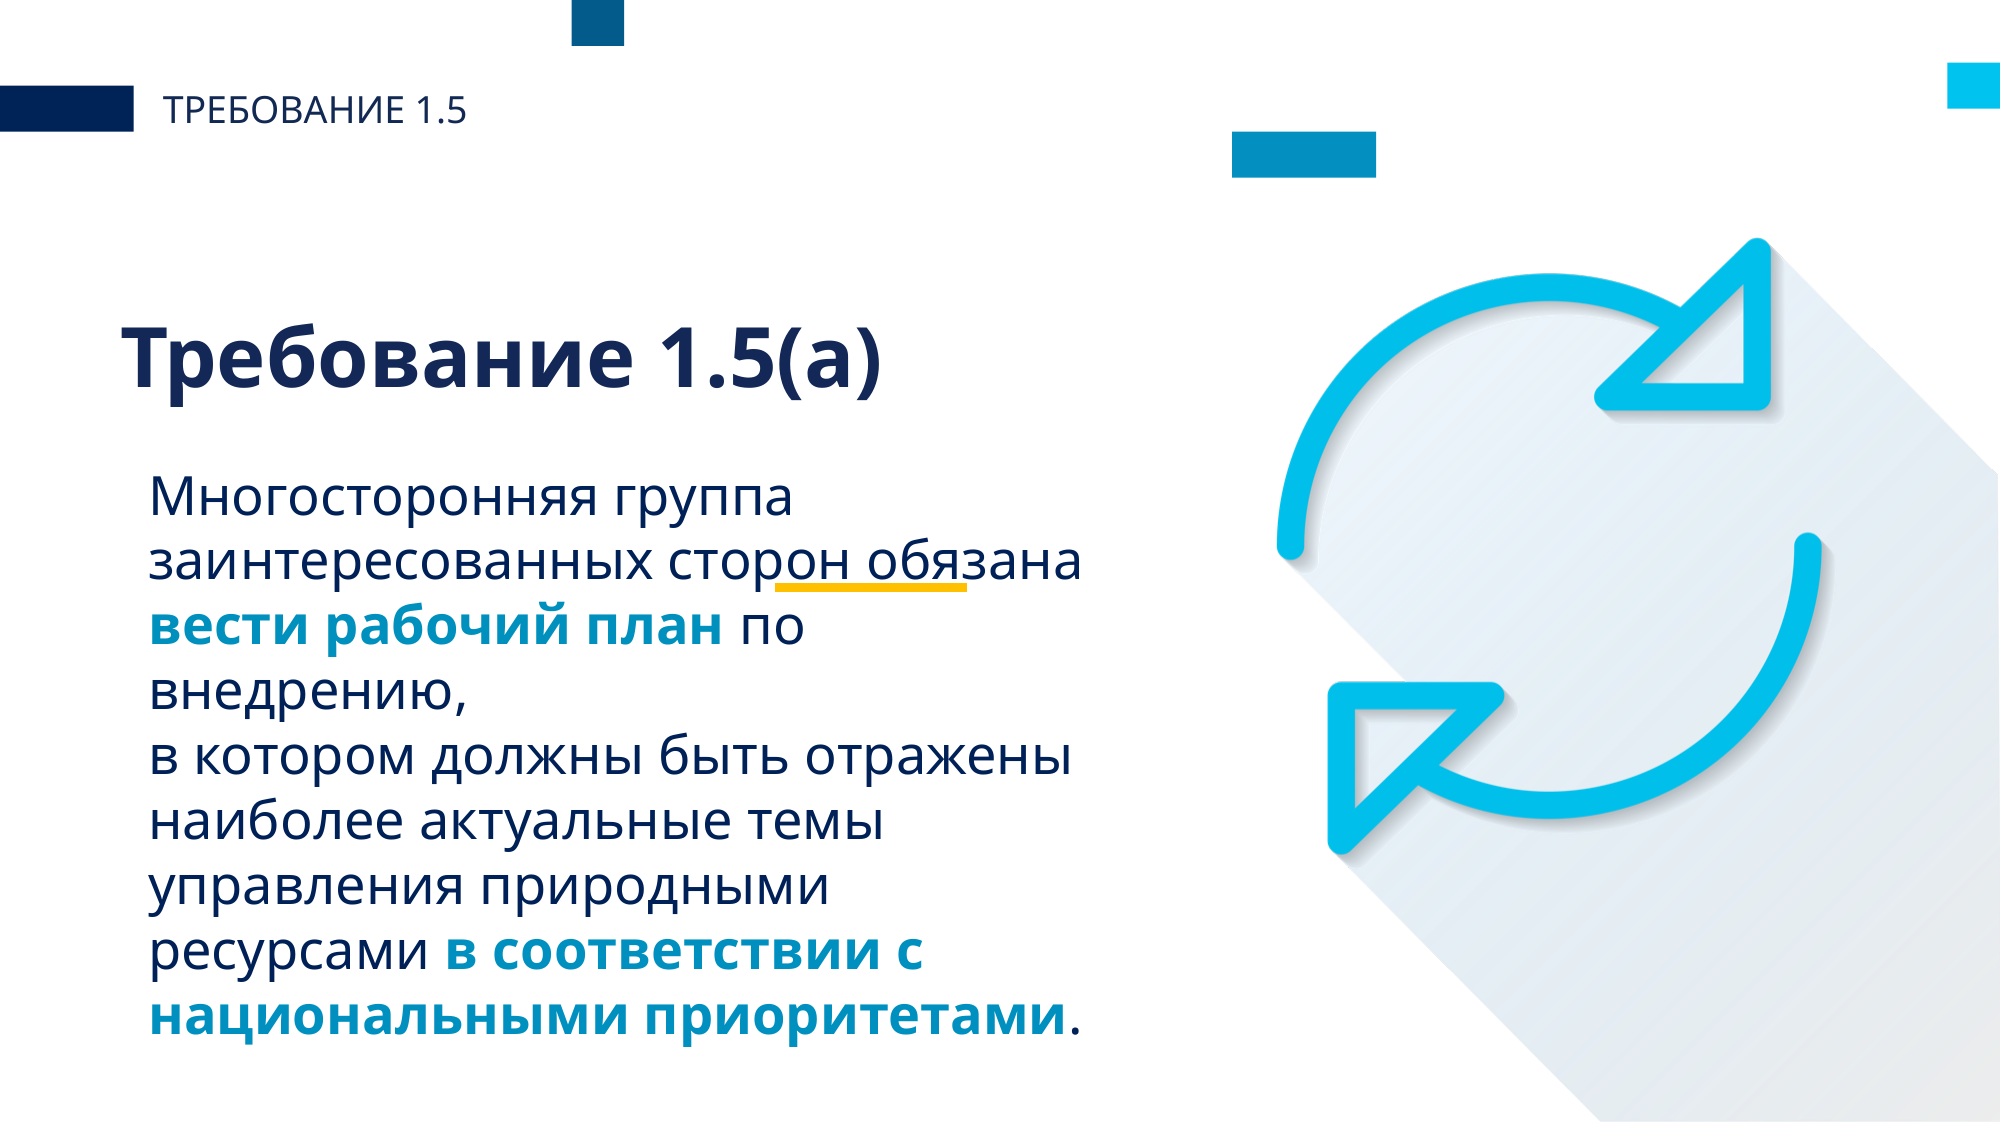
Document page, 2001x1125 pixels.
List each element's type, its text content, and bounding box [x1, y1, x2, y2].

picture [1127, 0, 2000, 1125]
title Требование 1.5(а) [105, 308, 1034, 420]
text_box Многосторонняя группа заинтересованных сторон обязана вести рабочий план по внедрению, в котором должны быть отражены наиболее актуальные темы управления природными ресурсами в соответствии с национальными приоритетами. [133, 453, 1127, 1053]
text_box ТРЕБОВАНИЕ 1.5 [133, 78, 966, 138]
